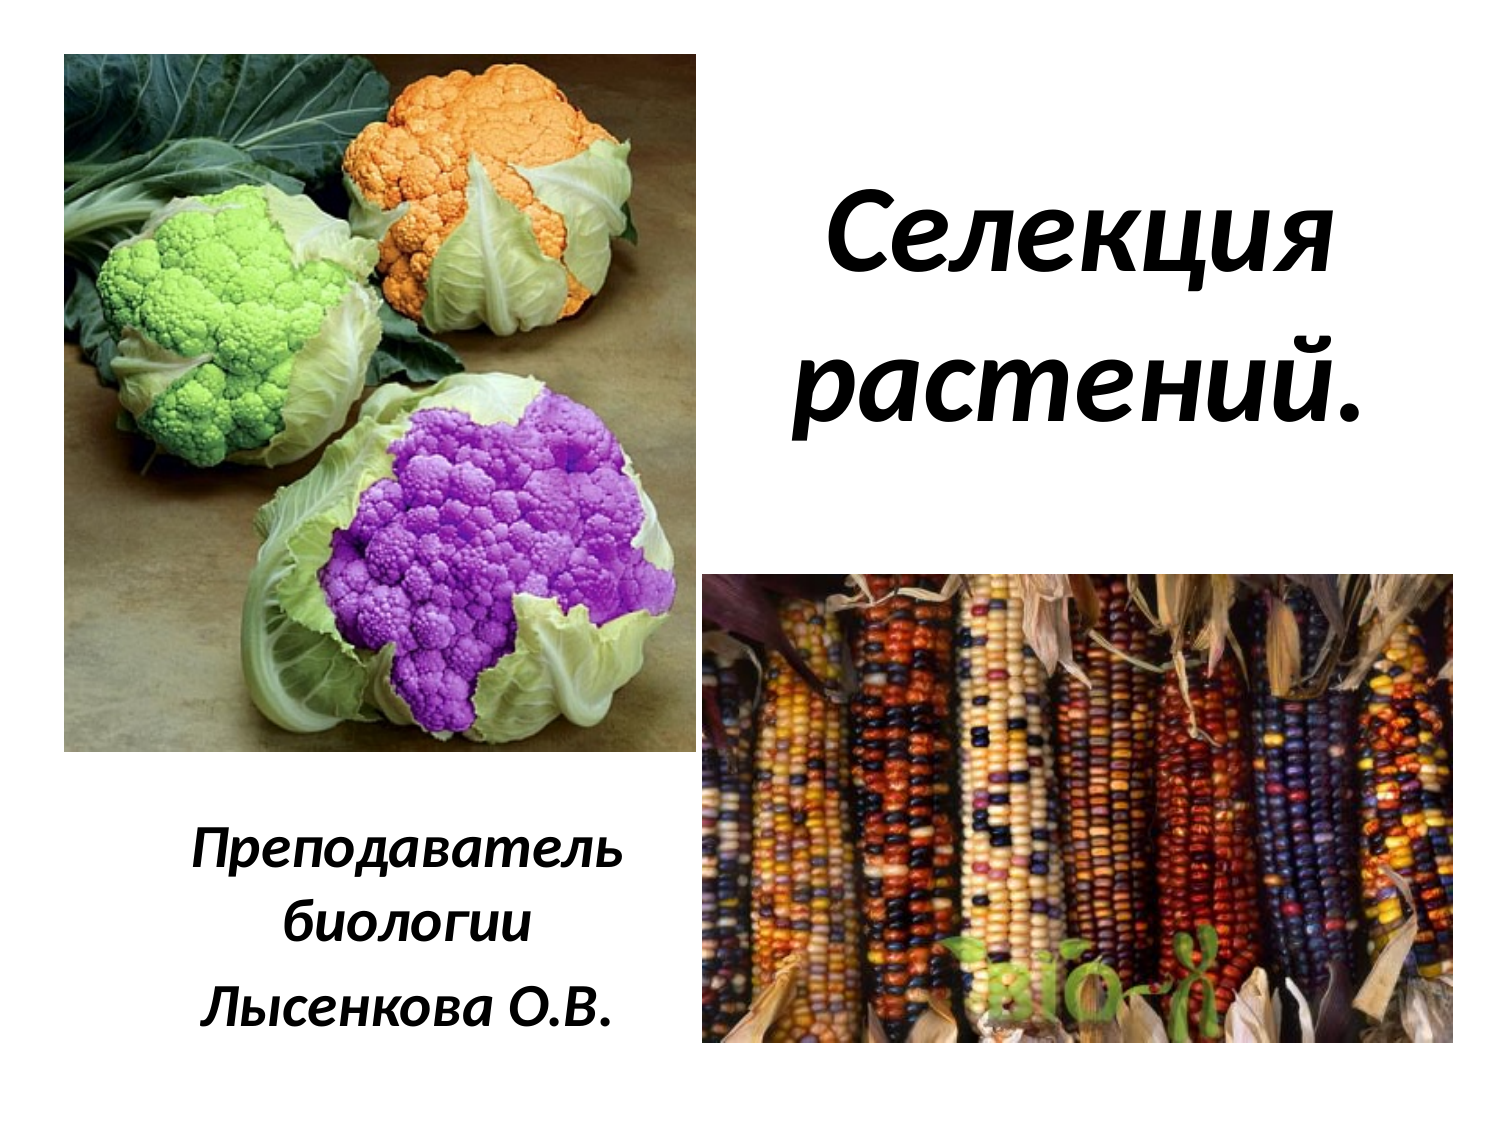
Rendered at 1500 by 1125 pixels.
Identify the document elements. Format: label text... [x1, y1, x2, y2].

picture [64, 54, 696, 752]
picture [702, 573, 1453, 1044]
title Селекция растений. [773, 125, 1388, 468]
subtitle Преподаватель биологии Лысенкова О.В. [112, 798, 698, 1047]
